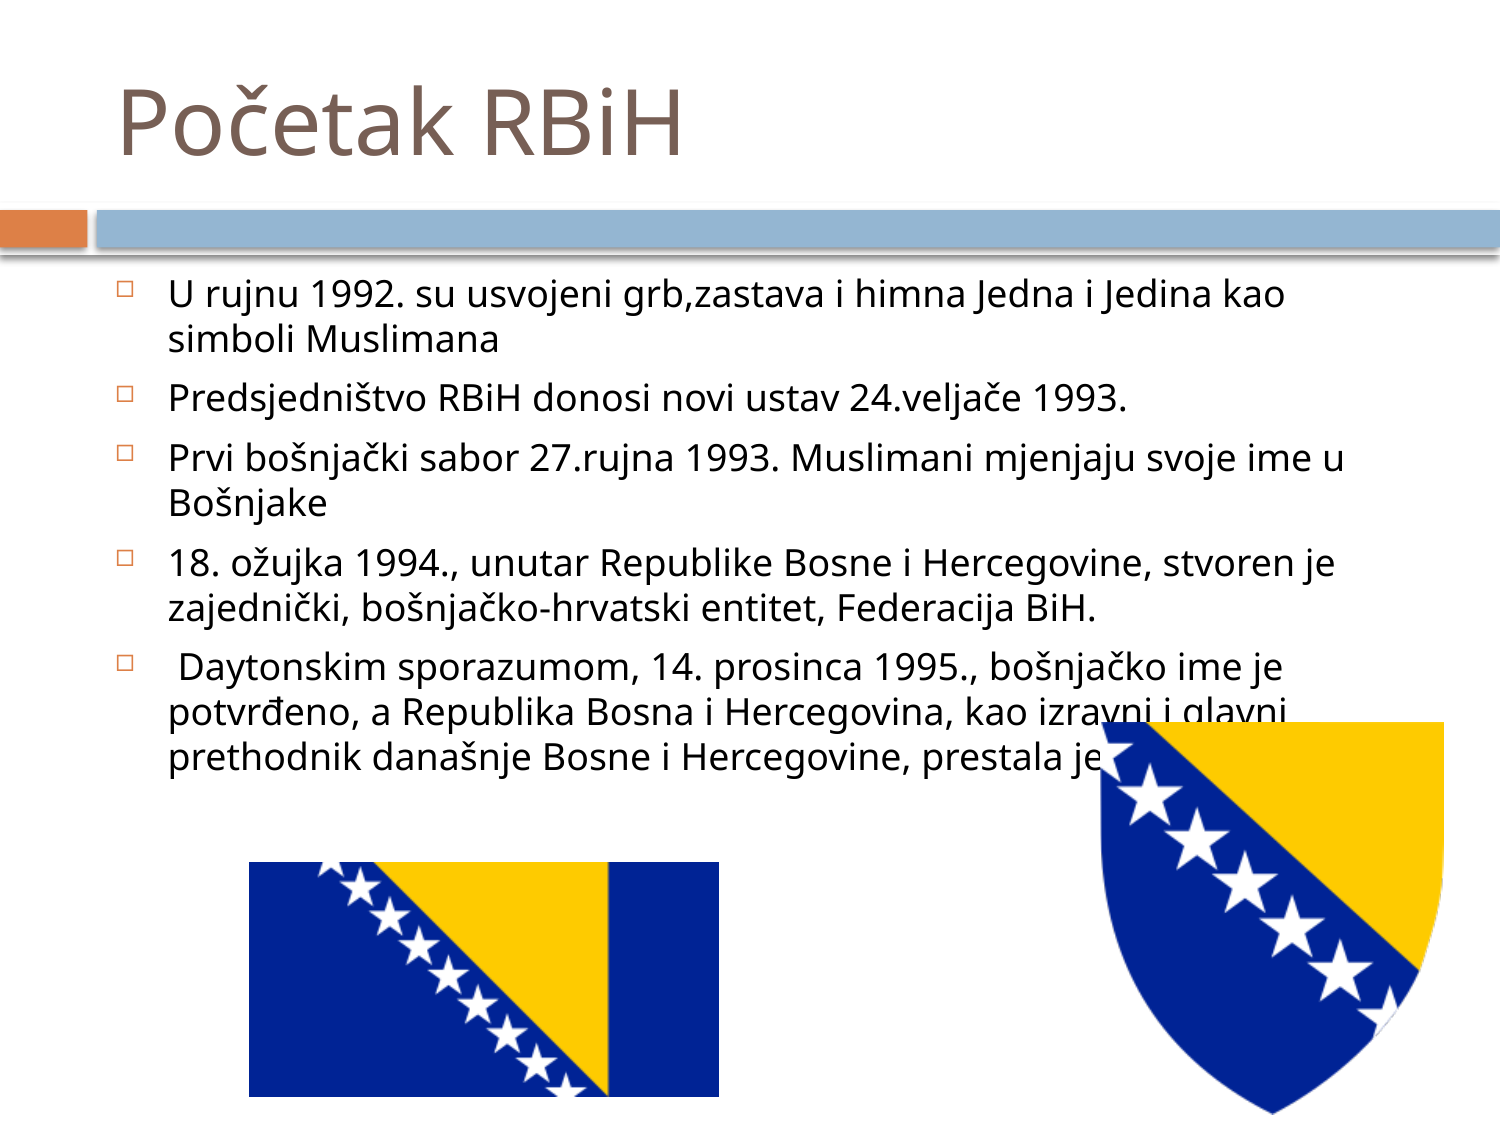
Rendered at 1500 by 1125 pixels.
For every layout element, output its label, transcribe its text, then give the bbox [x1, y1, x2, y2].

list U rujnu 1992. su usvojeni grb,zastava i himna Jedna i Jedina kao simboli Muslimana Predsjedništvo RBiH donosi novi ustav 24.veljače 1993. Prvi bošnjački sabor 27.rujna 1993. Muslimani mjenjaju svoje ime u Bošnjake 18. ožujka 1994., unutar Republike Bosne i Hercegovine, stvoren je zajednički, bošnjačko-hrvatski entitet, Federacija BiH. Daytonskim sporazumom, 14. prosinca 1995., bošnjačko ime je potvrđeno, a Republika Bosna i Hercegovina, kao izravni i glavni prethodnik današnje Bosne i Hercegovine, prestala je postojati [100, 262, 1438, 1000]
picture [1099, 721, 1445, 1115]
picture [249, 862, 719, 1098]
title Početak RBiH [100, 37, 1438, 200]
